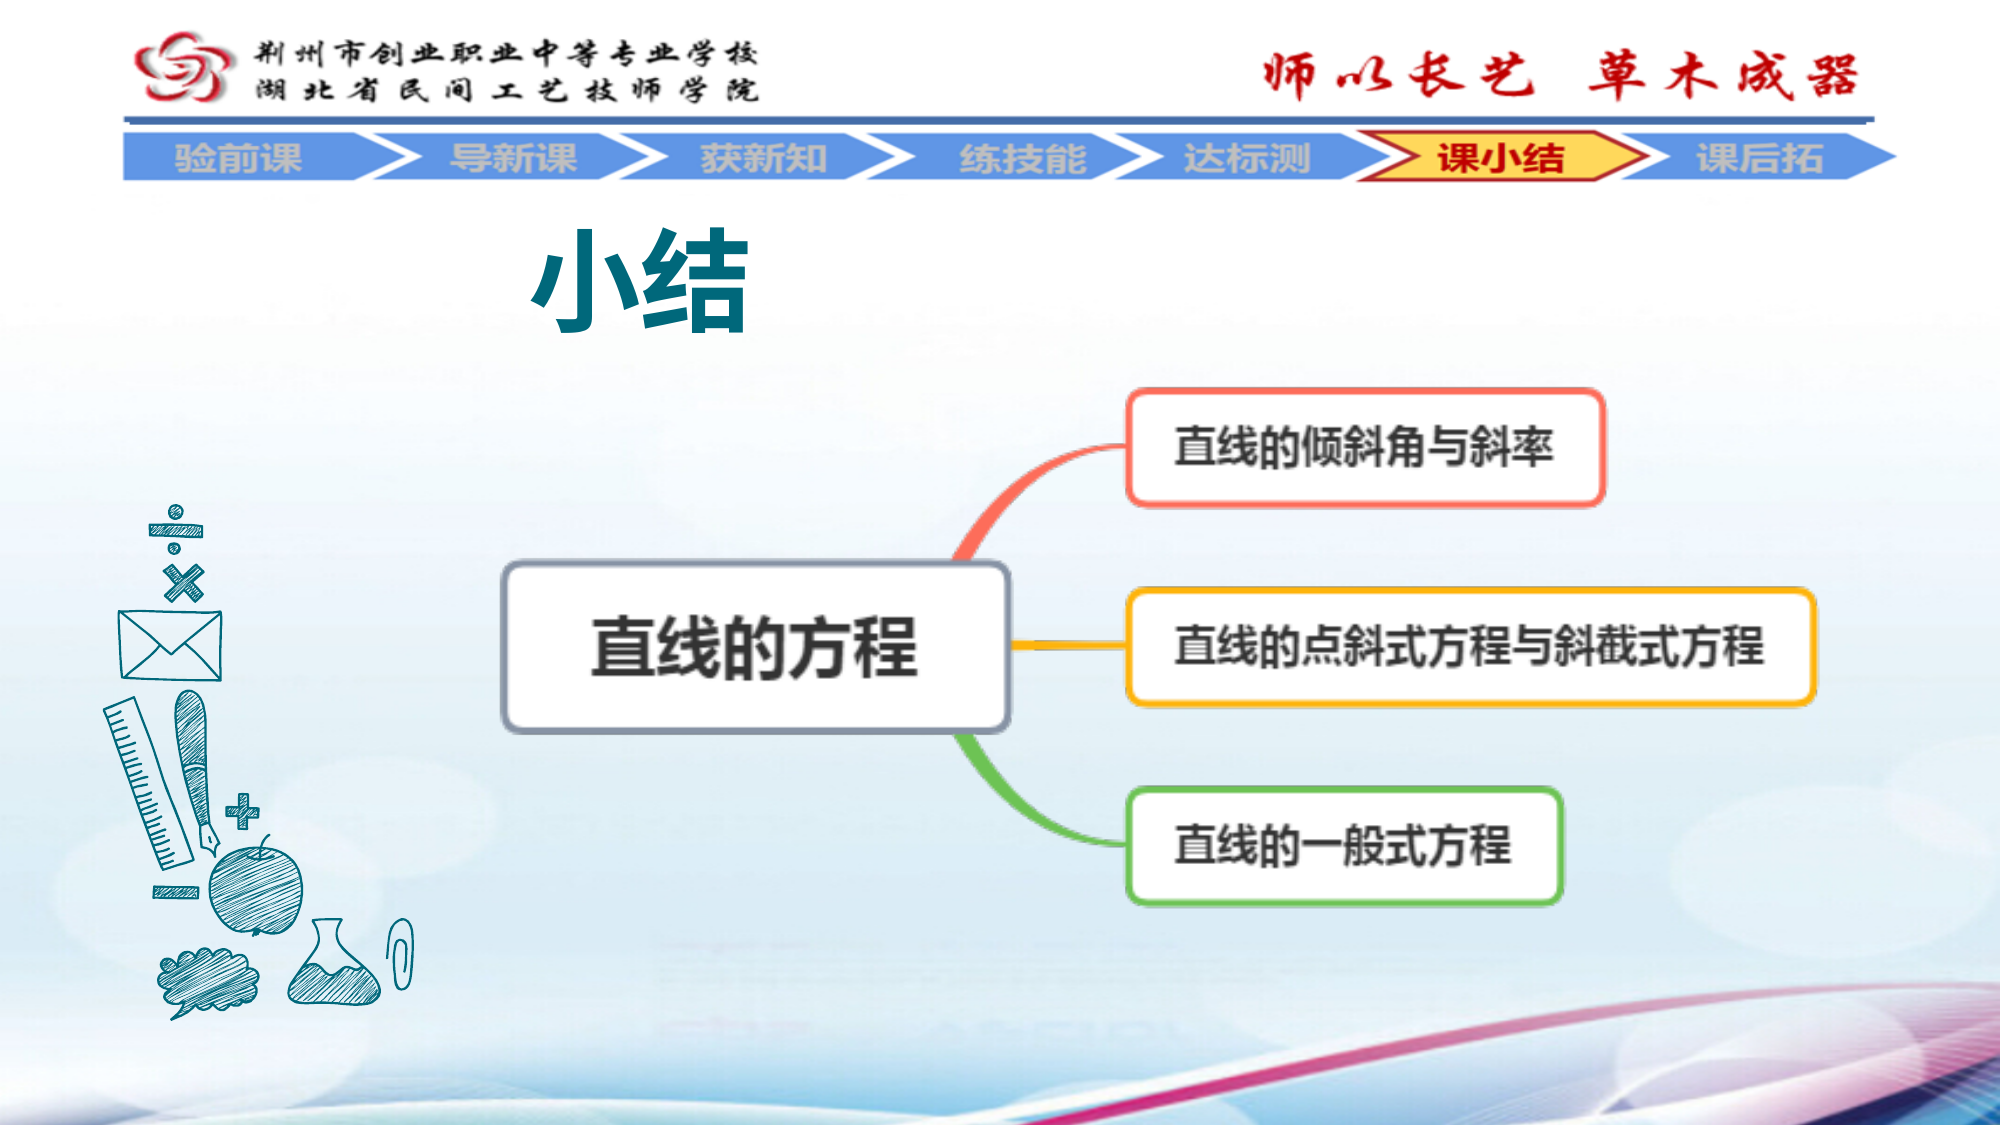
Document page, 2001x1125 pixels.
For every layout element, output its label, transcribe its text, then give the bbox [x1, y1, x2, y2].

text_box [157, 947, 260, 1021]
text_box [148, 523, 204, 539]
text_box [225, 792, 260, 831]
text_box [152, 834, 166, 841]
text_box [102, 696, 195, 871]
text_box [117, 609, 223, 682]
picture [0, 0, 2000, 1125]
text_box [208, 833, 304, 937]
text_box [287, 918, 381, 1006]
text_box [168, 504, 184, 520]
text_box [174, 689, 221, 858]
text_box [208, 836, 213, 844]
text_box 小结 [513, 203, 769, 271]
text_box [162, 563, 205, 603]
text_box [152, 885, 200, 900]
text_box [167, 542, 181, 555]
